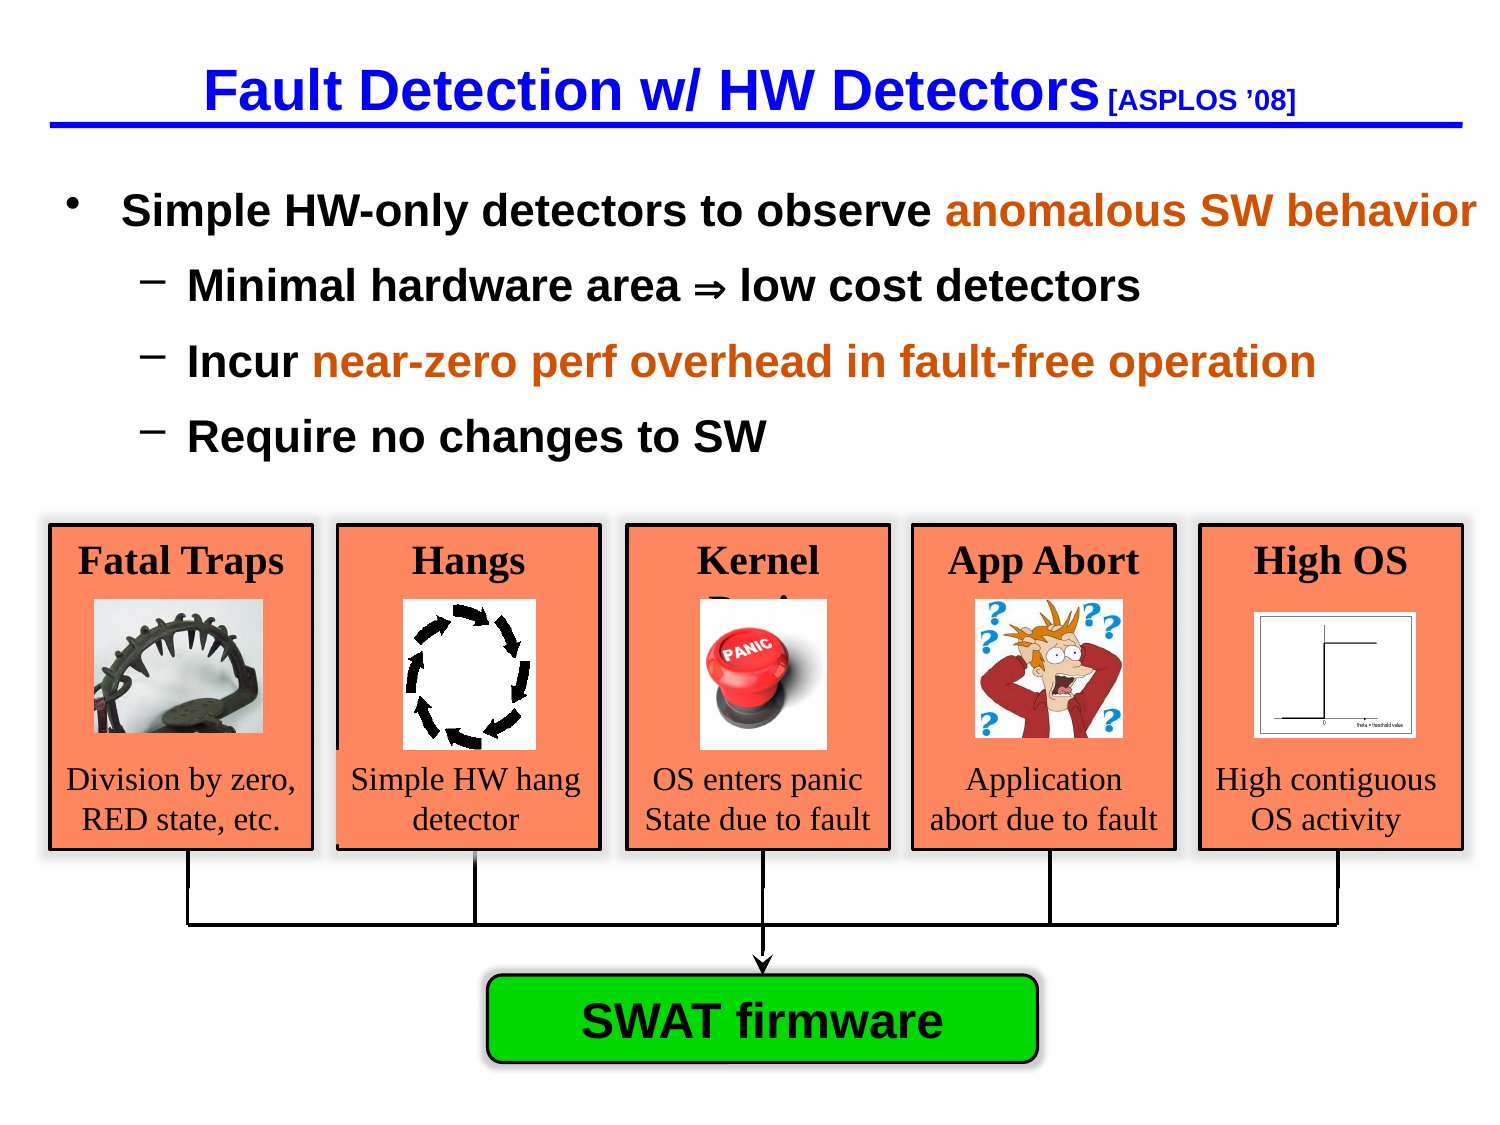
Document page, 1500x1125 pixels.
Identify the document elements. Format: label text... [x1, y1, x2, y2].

list Simple HW-only detectors to observe anomalous SW behavior Minimal hardware area  low cost detectors Incur near-zero perf overhead in fault-free operation Require no changes to SW [49, 162, 1500, 488]
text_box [49, 524, 1463, 1063]
title Fault Detection w/ HW Detectors [ASPLOS ’08] [0, 24, 1500, 151]
